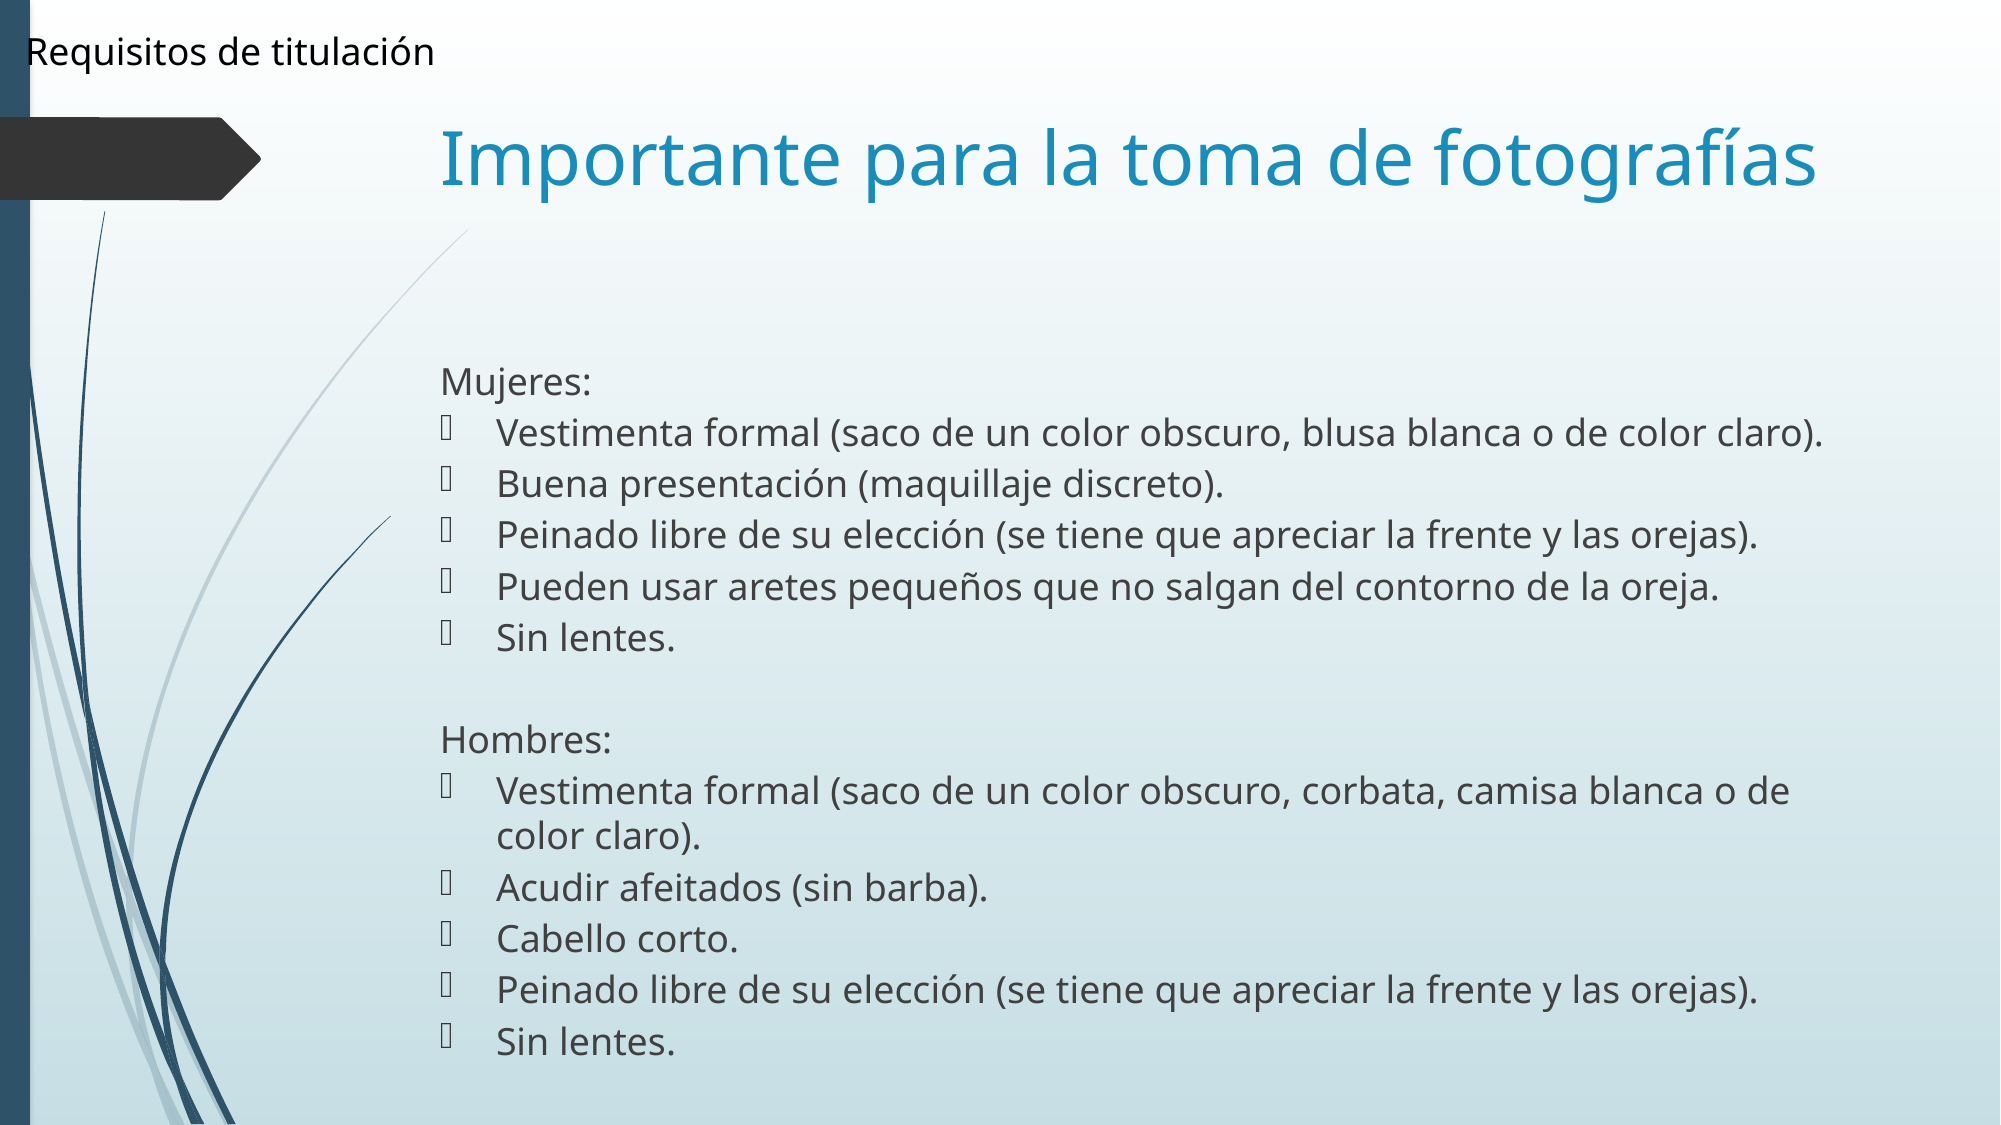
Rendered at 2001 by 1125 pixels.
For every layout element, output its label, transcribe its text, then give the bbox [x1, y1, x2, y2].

text_box Requisitos de titulación [10, 20, 451, 81]
title Importante para la toma de fotografías [425, 102, 1888, 313]
list Mujeres: Vestimenta formal (saco de un color obscuro, blusa blanca o de color claro). Buena presentación (maquillaje discreto). Peinado libre de su elección (se tiene que apreciar la frente y las orejas). Pueden usar aretes pequeños que no salgan del contorno de la oreja. Sin lentes. Hombres: Vestimenta formal (saco de un color obscuro, corbata, camisa blanca o de color claro). Acudir afeitados (sin barba). Cabello corto. Peinado libre de su elección (se tiene que apreciar la frente y las orejas). Sin lentes. [424, 350, 1888, 970]
